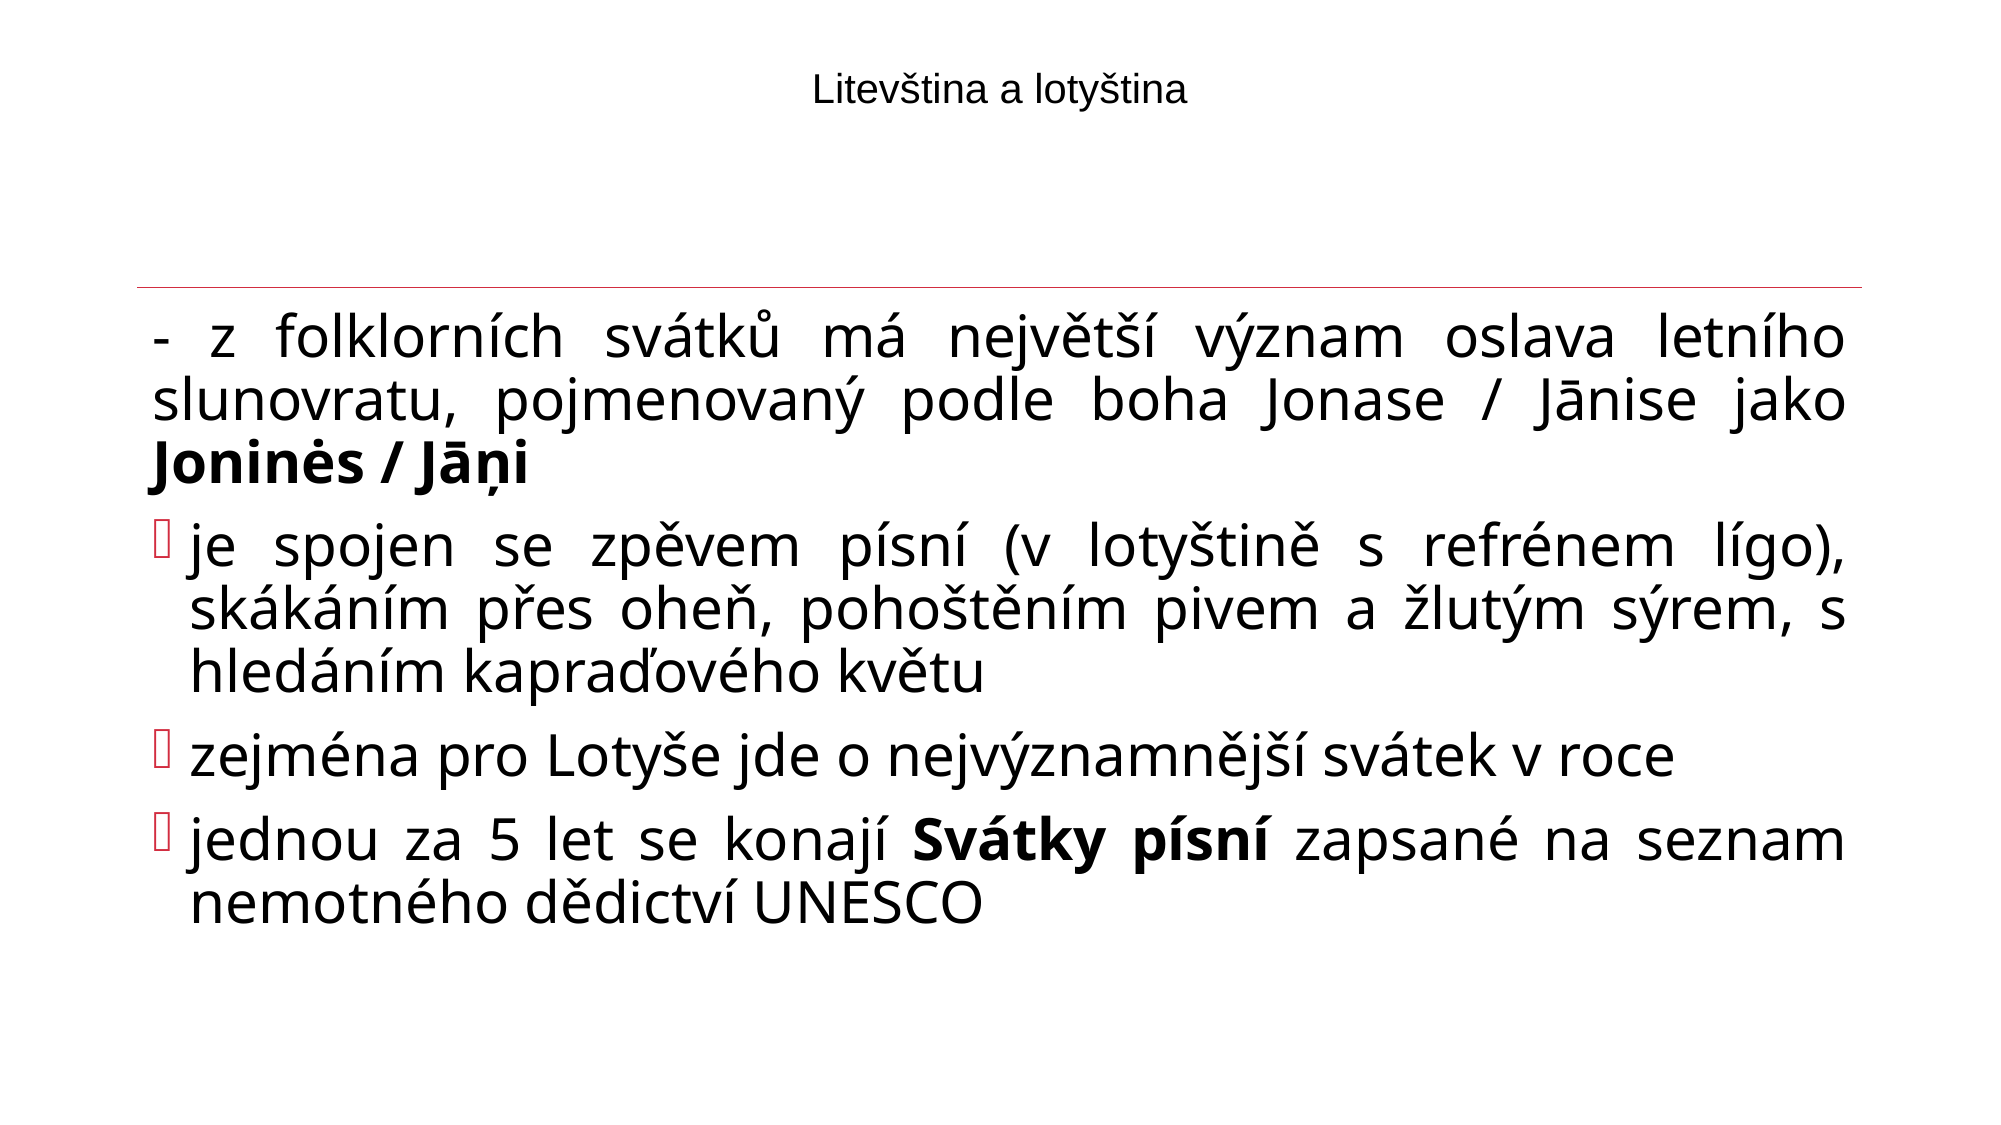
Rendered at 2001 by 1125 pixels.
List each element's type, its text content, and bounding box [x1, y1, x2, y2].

list - z folklorních svátků má největší význam oslava letního slunovratu, pojmenovaný podle boha Jonase / Jānise jako Joninės / Jāņi je spojen se zpěvem písní (v lotyštině s refrénem lígo), skákáním přes oheň, pohoštěním pivem a žlutým sýrem, s hledáním kapraďového květu zejména pro Lotyše jde o nejvýznamnější svátek v roce jednou za 5 let se konají Svátky písní zapsané na seznam nemotného dědictví UNESCO [137, 299, 1863, 1014]
title Litevština a lotyština [137, 59, 1863, 278]
